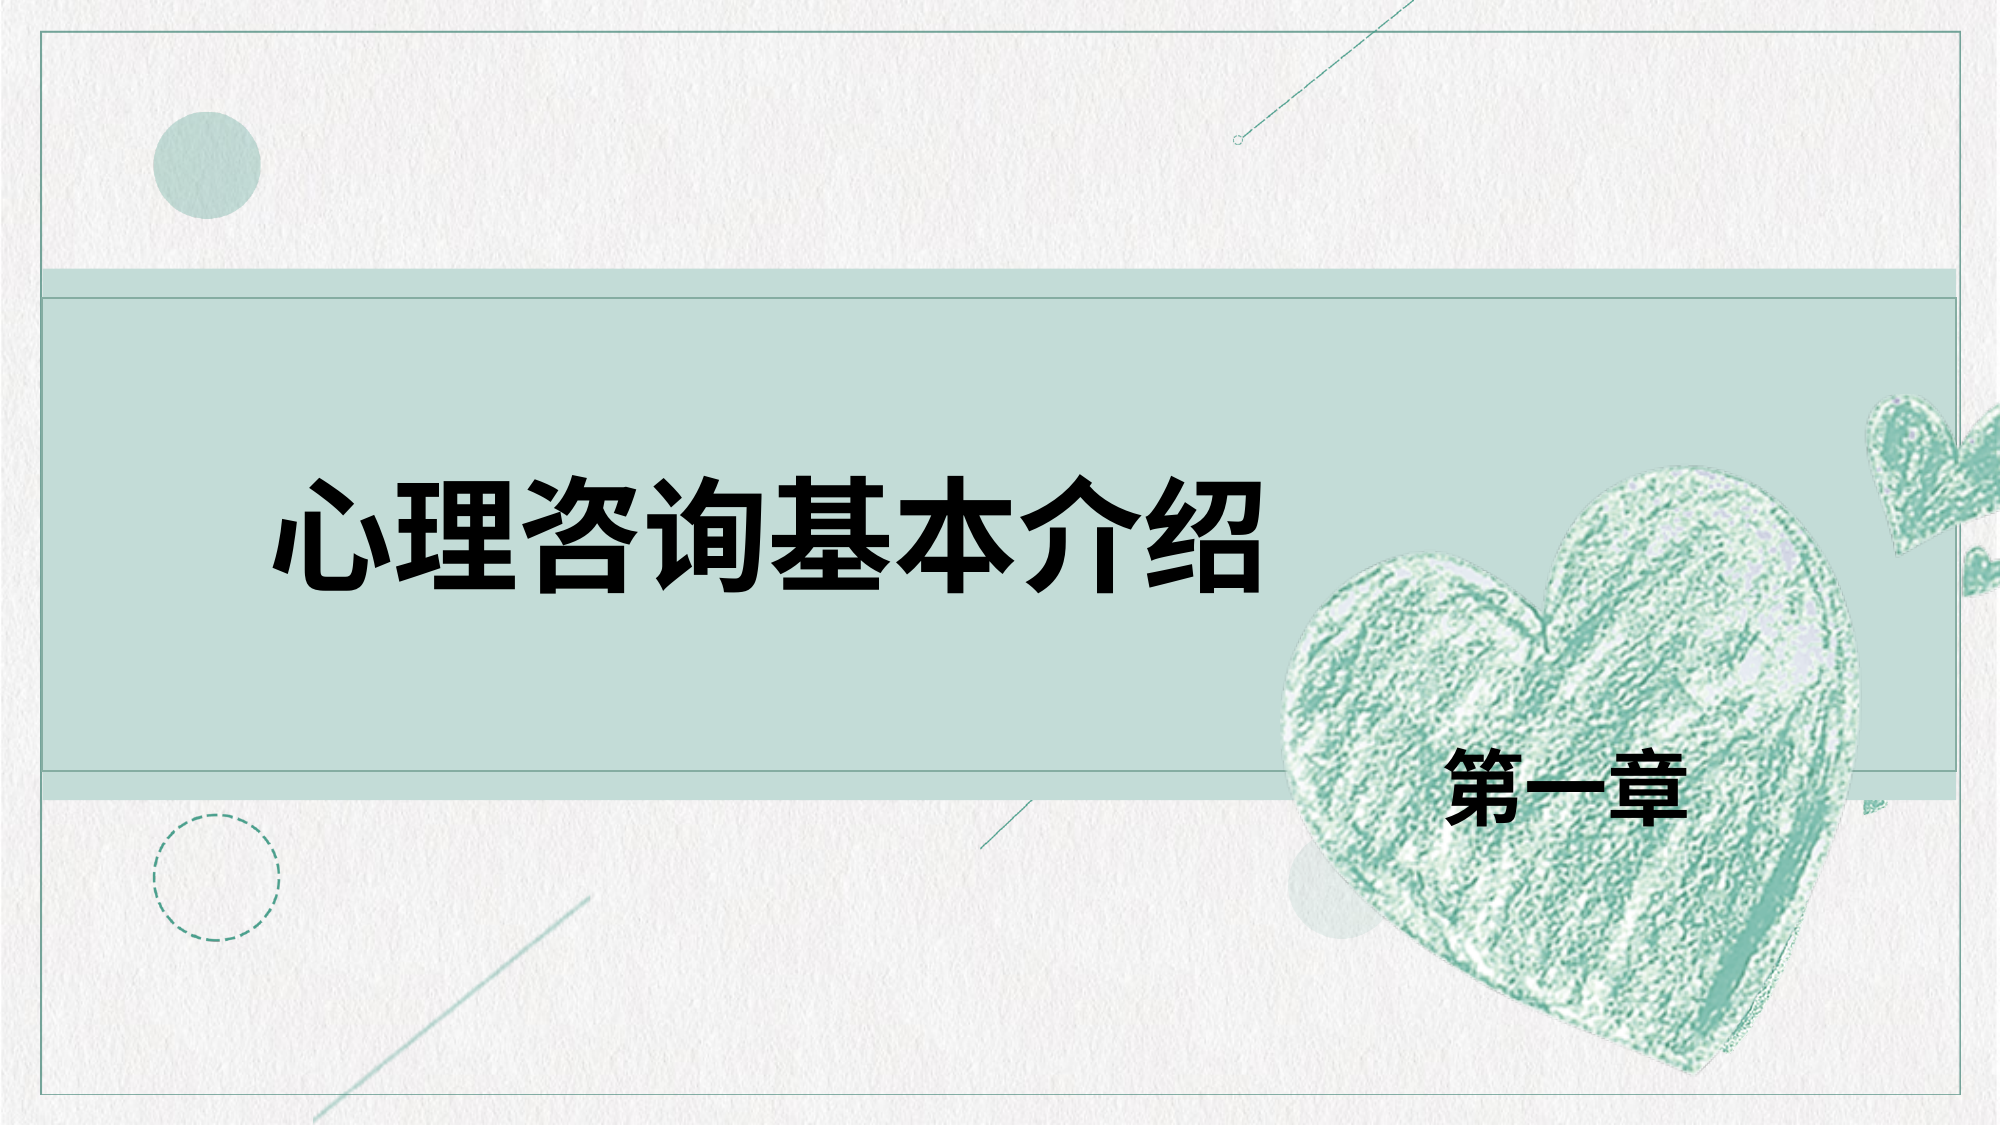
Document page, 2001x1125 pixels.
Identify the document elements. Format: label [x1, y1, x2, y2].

text_box [41, 268, 1957, 801]
picture [0, 0, 2000, 1125]
